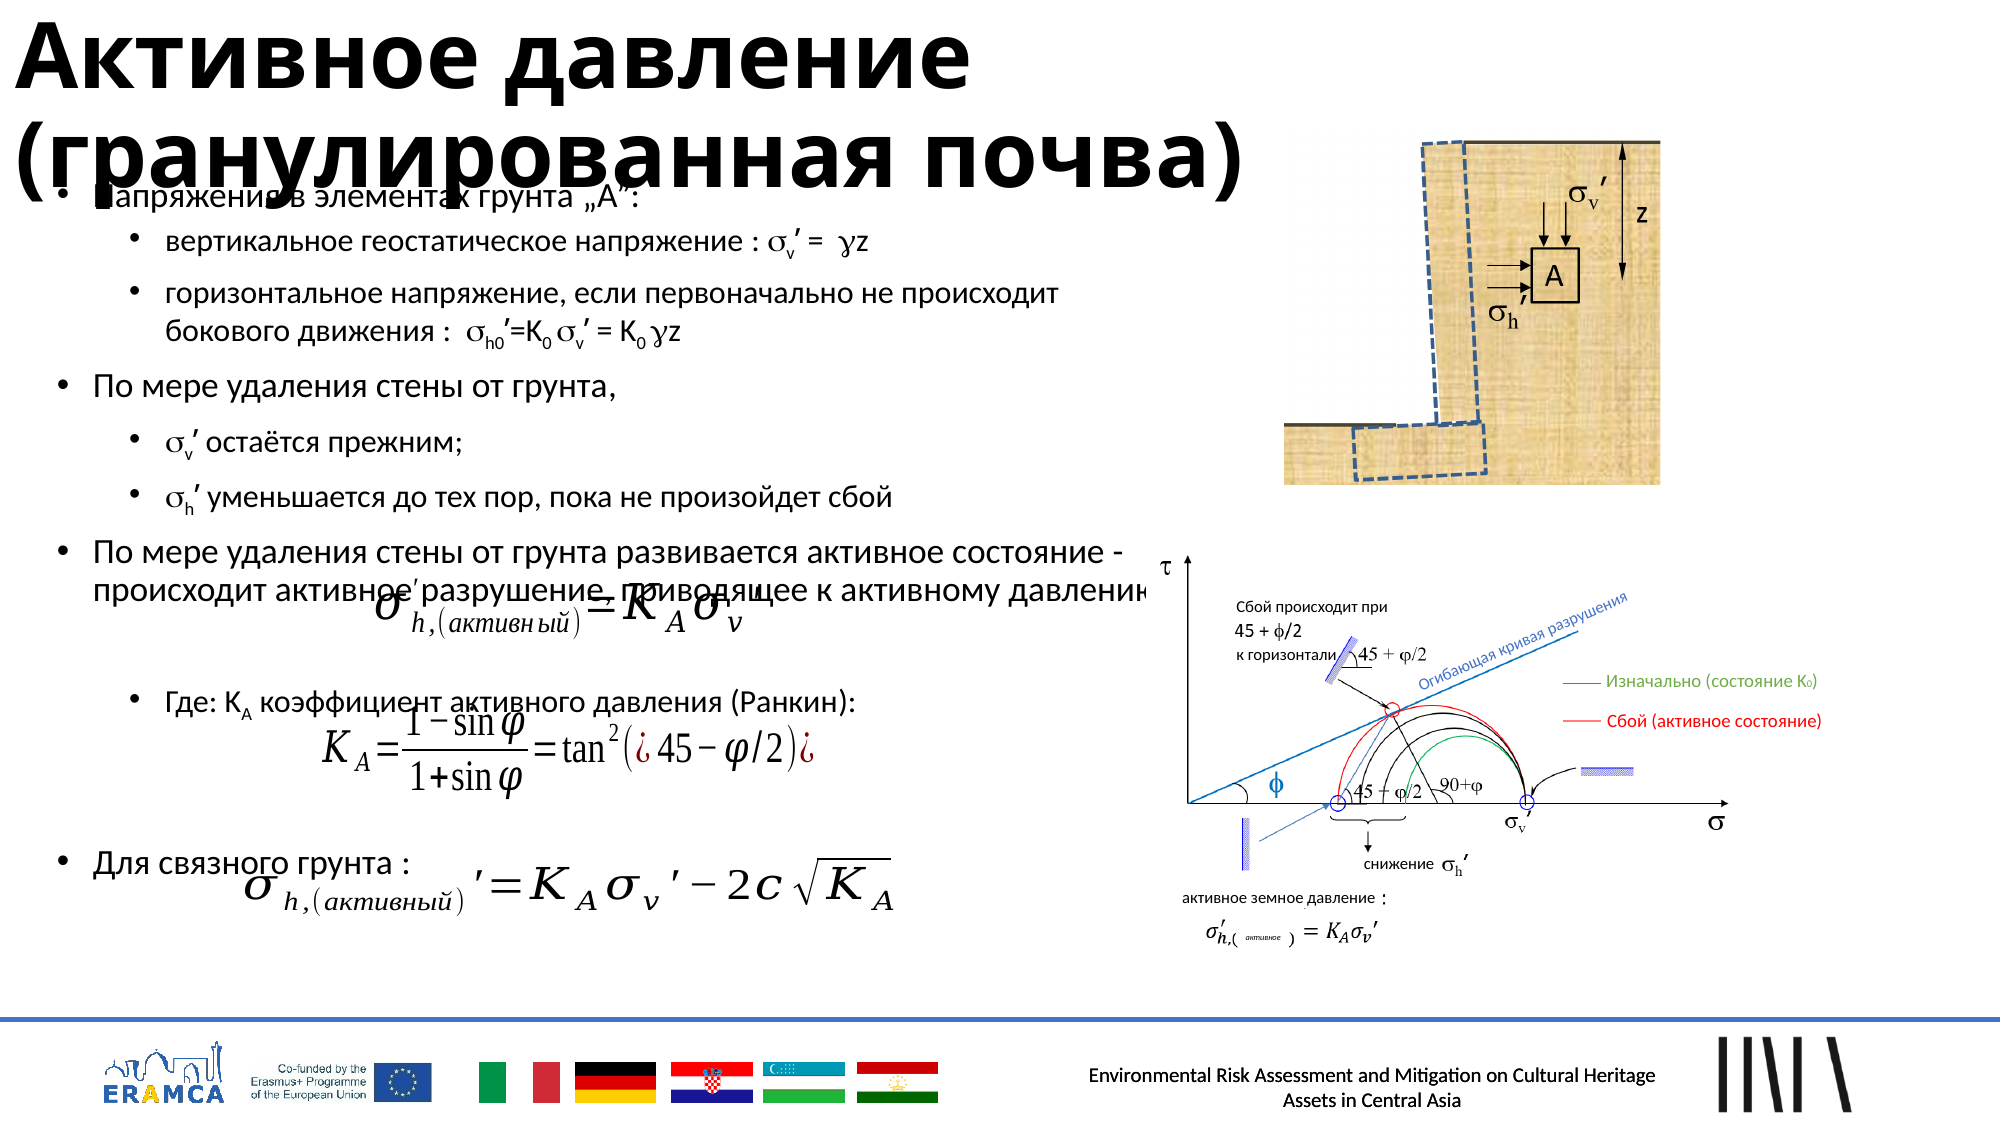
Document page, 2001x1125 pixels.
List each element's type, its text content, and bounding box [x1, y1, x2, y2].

picture [671, 1062, 753, 1103]
picture [104, 1041, 224, 1103]
title Активное давление (гранулированная почва) [0, 0, 1860, 218]
picture [575, 1062, 656, 1103]
picture [857, 1062, 938, 1103]
list Напряжения в элементах грунта „A”: вертикальное геостатическое напряжение : v’ = z горизонтальное напряжение, если первоначально не происходит бокового движения : h0’=K0 v’ = K0 z По мере удаления стены от грунта, v’ остаётся прежним; h’ уменьшается до тех пор, пока не произойдет сбой По мере удаления стены от грунта развивается активное состояние - происходит активное разрушение, приводящее к активному давлению : Где: KA коэффициент активного давления (Ранкин): Для связного грунта : [41, 169, 1202, 926]
picture [479, 1062, 560, 1103]
picture [249, 1062, 432, 1103]
picture [1713, 1022, 1863, 1125]
picture [1146, 547, 1799, 952]
picture [763, 1062, 845, 1103]
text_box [1591, 660, 1853, 740]
picture [1284, 130, 1661, 485]
